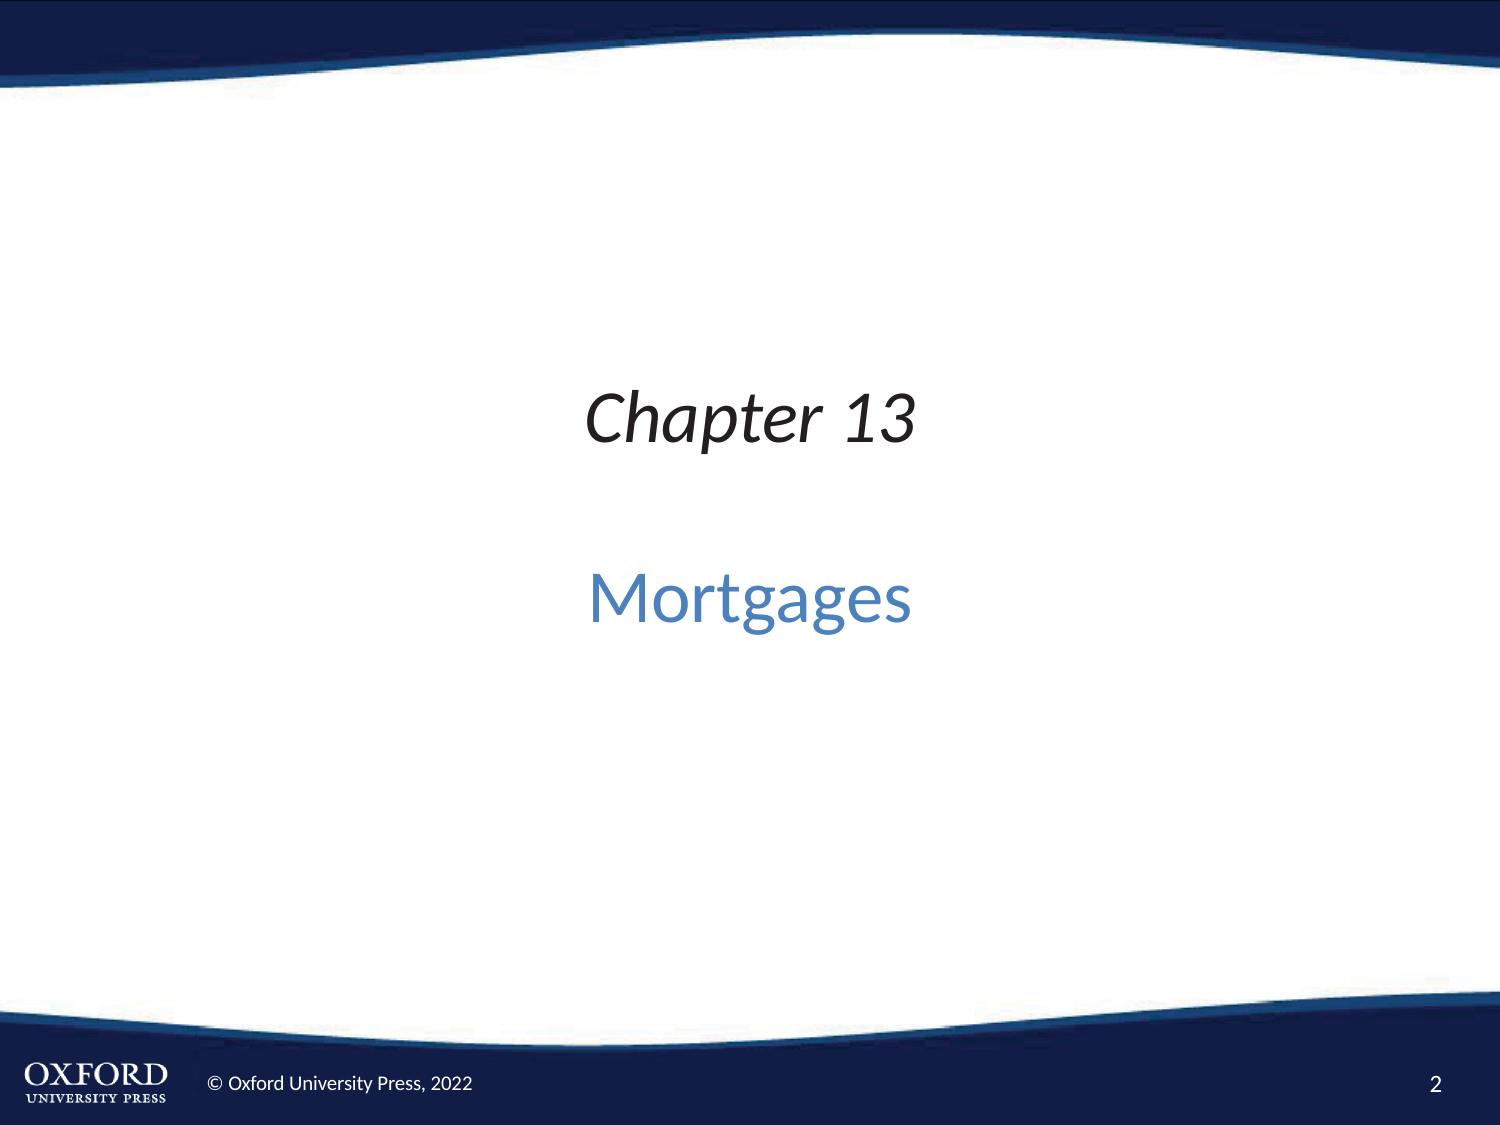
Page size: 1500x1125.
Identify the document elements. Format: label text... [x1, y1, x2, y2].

picture [0, 0, 1500, 1125]
footer © Oxford University Press, 2022 [204, 1072, 479, 1125]
title Chapter 13 Mortgages [37, 345, 1463, 638]
slide_number 2 [1423, 1071, 1469, 1125]
